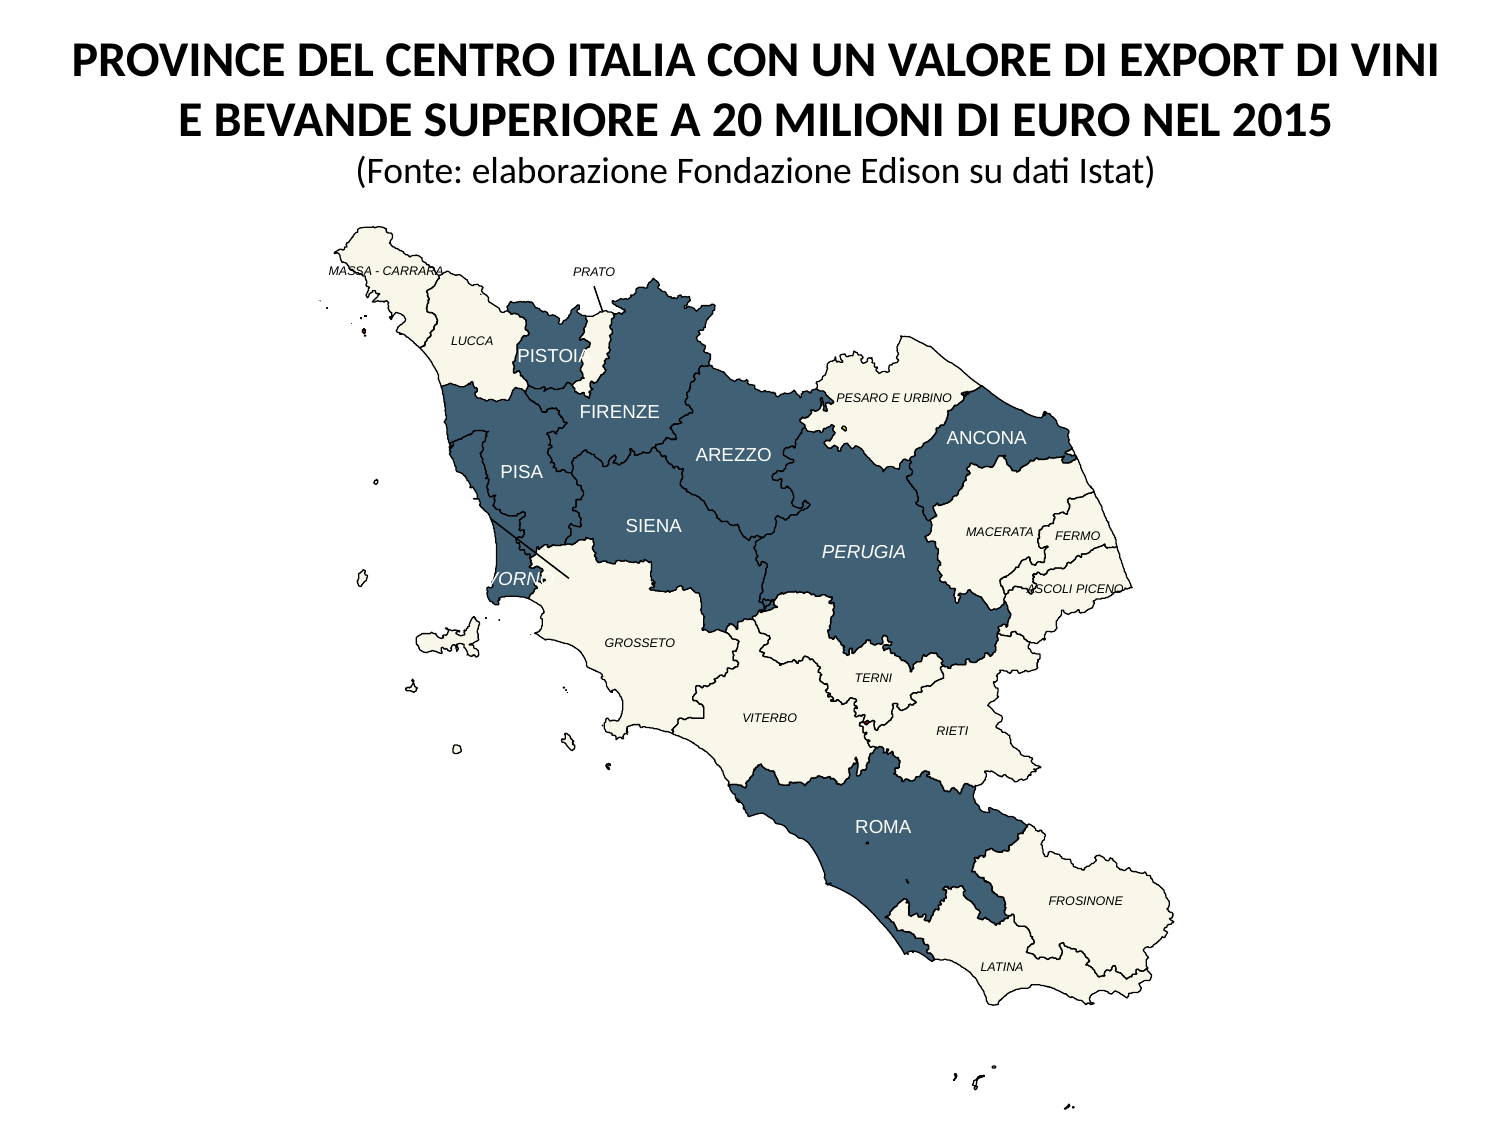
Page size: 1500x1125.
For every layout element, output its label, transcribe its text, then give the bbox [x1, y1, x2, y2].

text_box PROVINCE DEL CENTRO ITALIA CON UN VALORE DI EXPORT DI VINI E BEVANDE SUPERIORE A 20 MILIONI DI EURO NEL 2015 (Fonte: elaborazione Fondazione Edison su dati Istat) [41, 19, 1471, 199]
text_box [312, 184, 1174, 1110]
